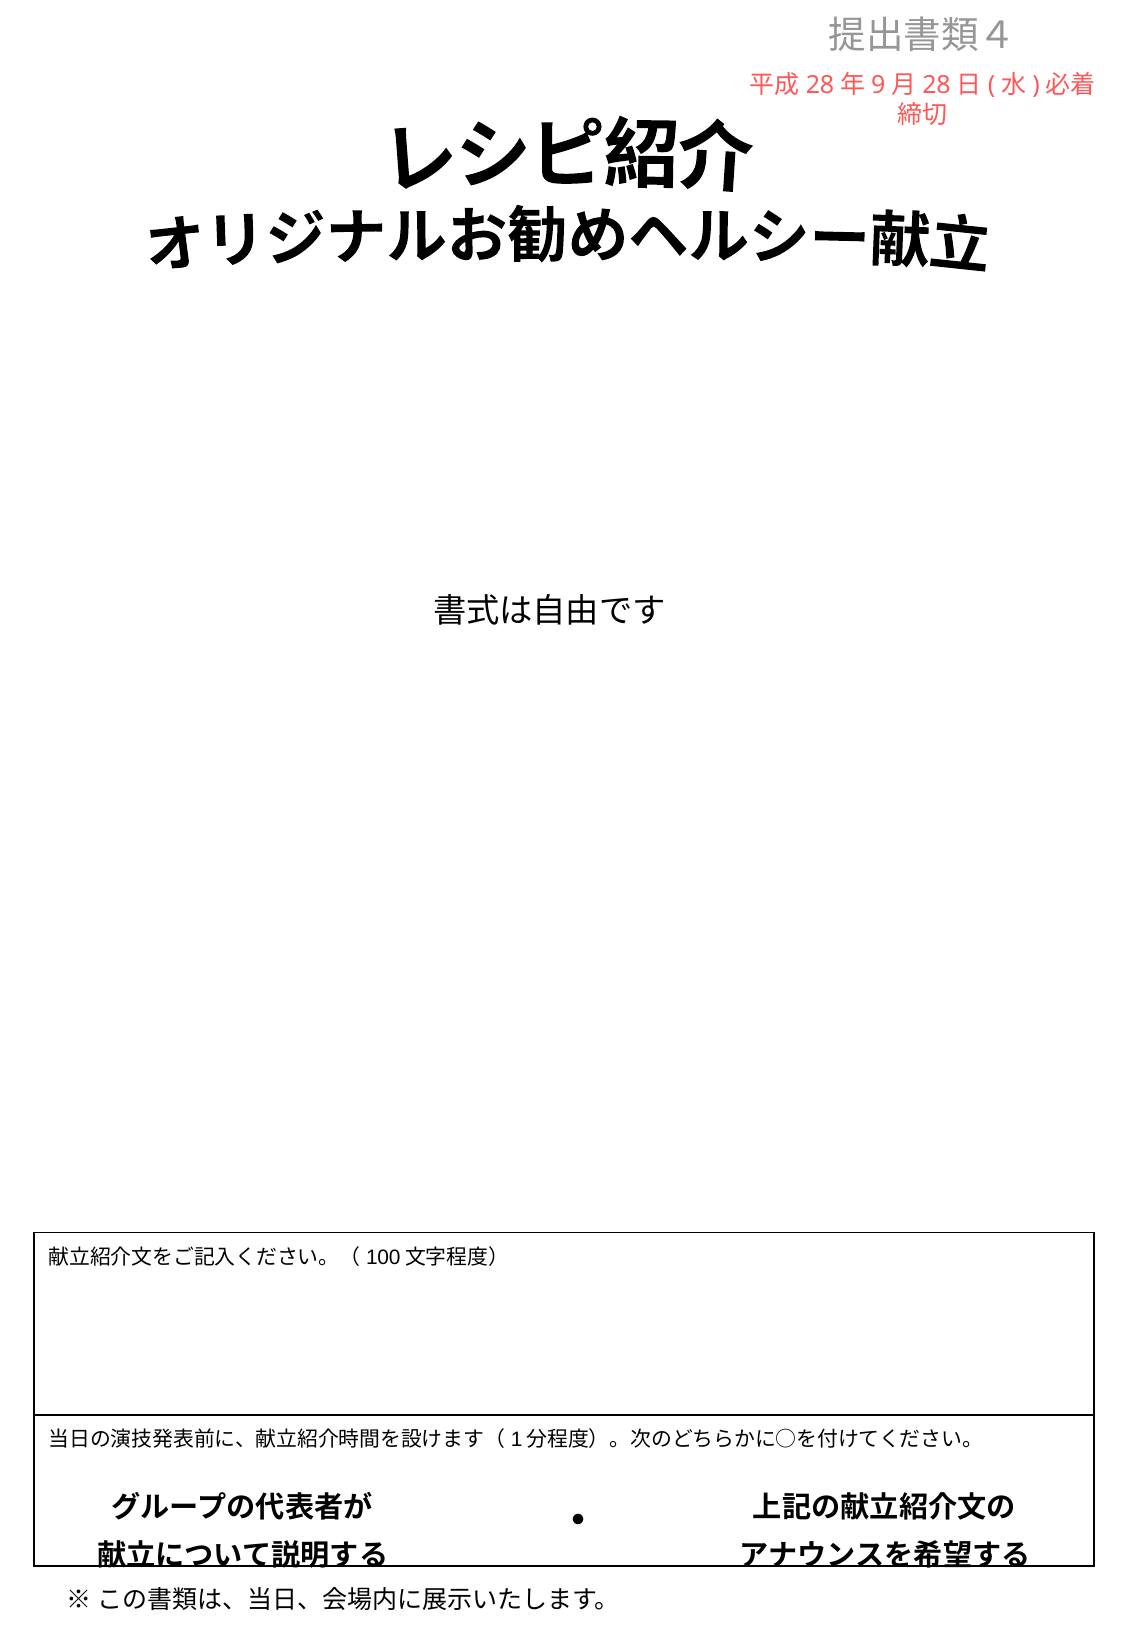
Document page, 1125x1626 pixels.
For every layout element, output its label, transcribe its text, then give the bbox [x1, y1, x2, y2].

table_header 献立紹介文をご記入ください。（100文字程度） [35, 1233, 1093, 1414]
text_box ・ [538, 1480, 598, 1556]
text_box 提出書類４ 平成28年9月28日(水)必着締切 [727, 9, 1118, 131]
table_cell 当日の演技発表前に、献立紹介時間を設けます（1分程度）。次のどちらかに○を付けてください。 グループの代表者が 上記の献立紹介文の 献立について説明する アナウンスを希望する [35, 1416, 1093, 1565]
text_box ※この書類は、当日、会場内に展示いたします。 [54, 1582, 1052, 1616]
text_box 書式は自由です [94, 588, 1005, 691]
